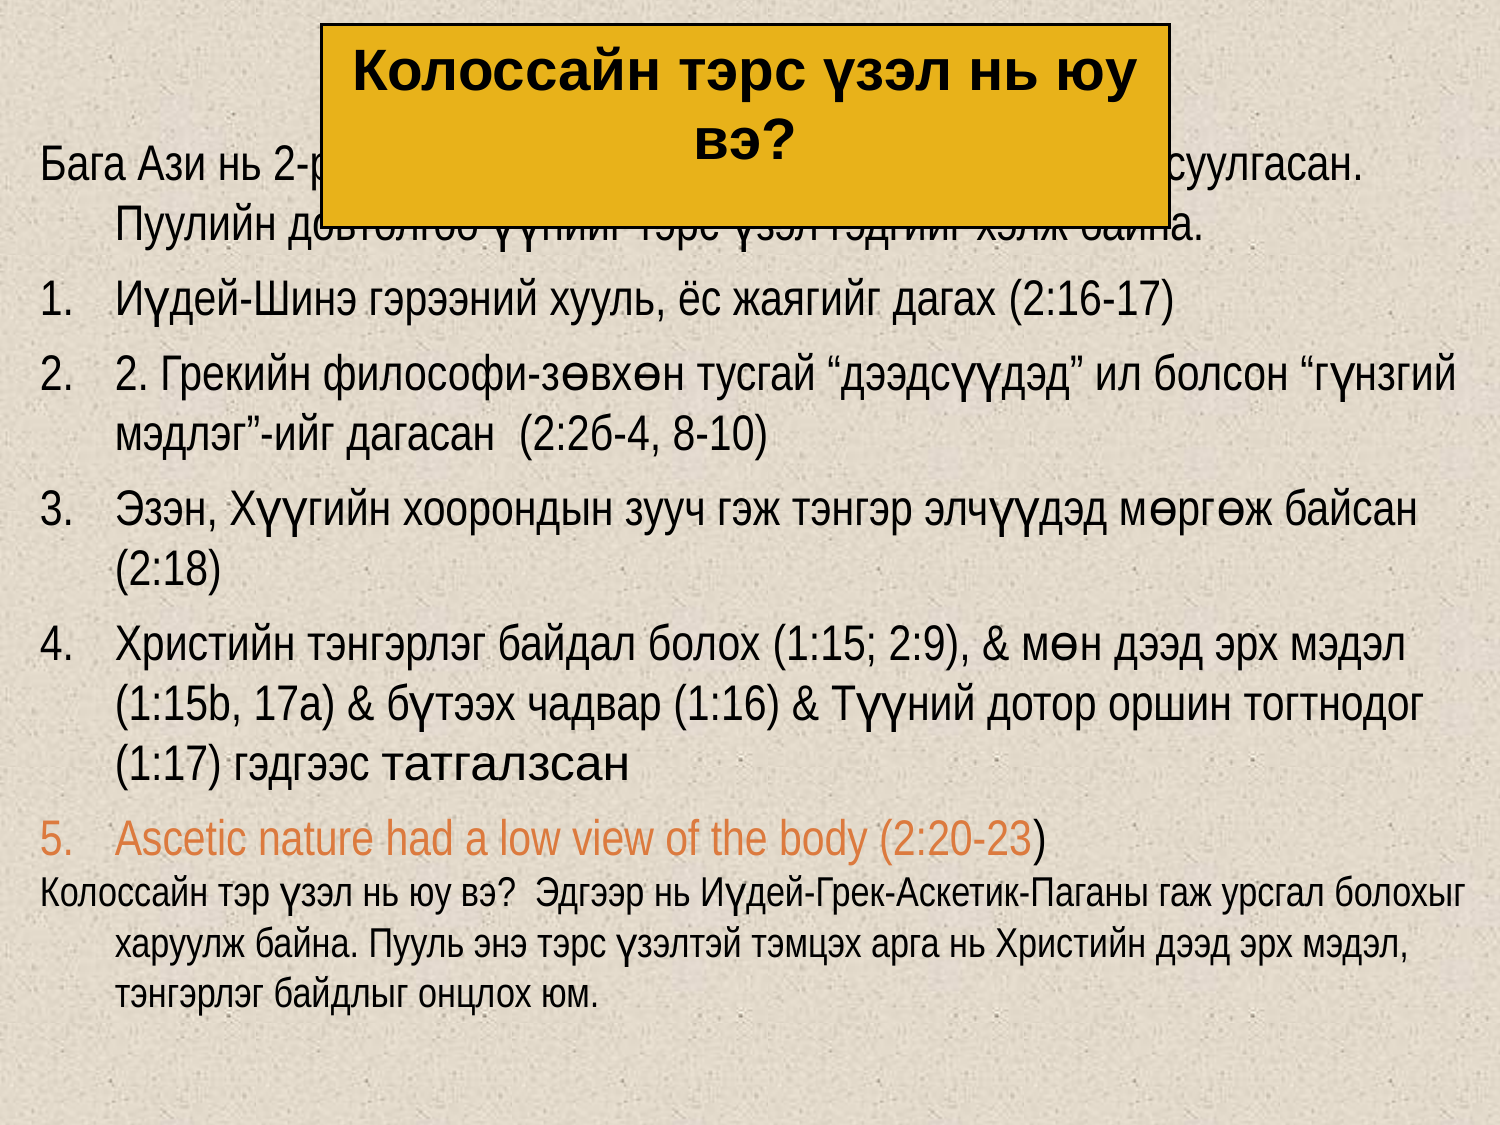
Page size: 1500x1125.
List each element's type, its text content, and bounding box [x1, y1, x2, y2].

text_box Бага Ази нь 2-р зуунд гностизмын хөгжсөн зүйлийн үрийг суулгасан. Пуулийн довтолгоо үүнийг тэрс үзэл гэдгийг хэлж байна. Иүдей-Шинэ гэрээний хууль, ёс жаягийг дагах (2:16-17) 2. Грекийн философи-зөвхөн тусгай “дээдсүүдэд” ил болсон “гүнзгий мэдлэг”-ийг дагасан (2:2б-4, 8-10) Эзэн, Хүүгийн хоорондын зууч гэж тэнгэр элчүүдэд мөргөж байсан (2:18) Христийн тэнгэрлэг байдал болох (1:15; 2:9), & мөн дээд эрх мэдэл (1:15b, 17a) & бүтээх чадвар (1:16) & Түүний дотор оршин тогтнодог (1:17) гэдгээс татгалзсан Ascetic nature had a low view of the body (2:20-23) Колоссайн тэр үзэл нь юу вэ? Эдгээр нь Иүдей-Грек-Аскетик-Паганы гаж урсгал болохыг харуулж байна. Пууль энэ тэрс үзэлтэй тэмцэх арга нь Христийн дээд эрх мэдэл, тэнгэрлэг байдлыг онцлох юм. [24, 122, 1488, 1023]
picture [0, 0, 1500, 1125]
title Колоссайн тэрс үзэл нь юу вэ? [321, 24, 1170, 228]
